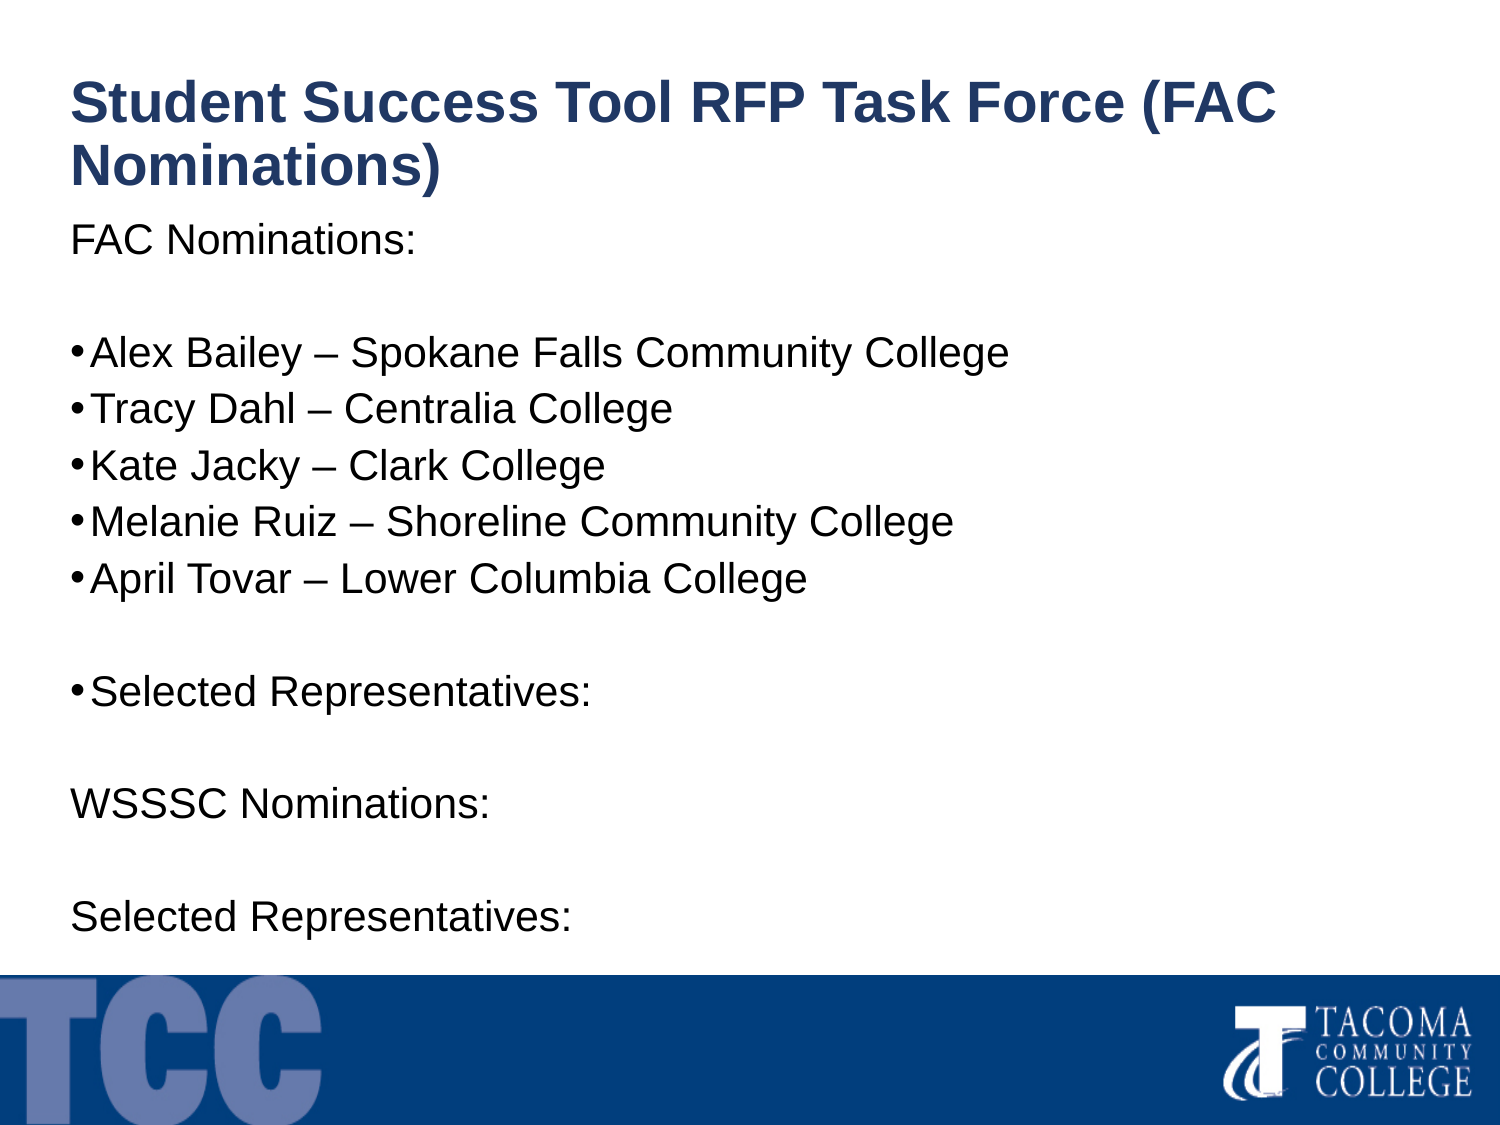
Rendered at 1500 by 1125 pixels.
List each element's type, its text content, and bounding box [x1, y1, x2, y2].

title Student Success Tool RFP Task Force (FAC Nominations) [55, 59, 1453, 209]
list FAC Nominations: Alex Bailey – Spokane Falls Community College Tracy Dahl – Centralia College Kate Jacky – Clark College Melanie Ruiz – Shoreline Community College April Tovar – Lower Columbia College Selected Representatives: WSSSC Nominations: Selected Representatives: [55, 209, 1453, 954]
picture [0, 975, 1500, 1125]
